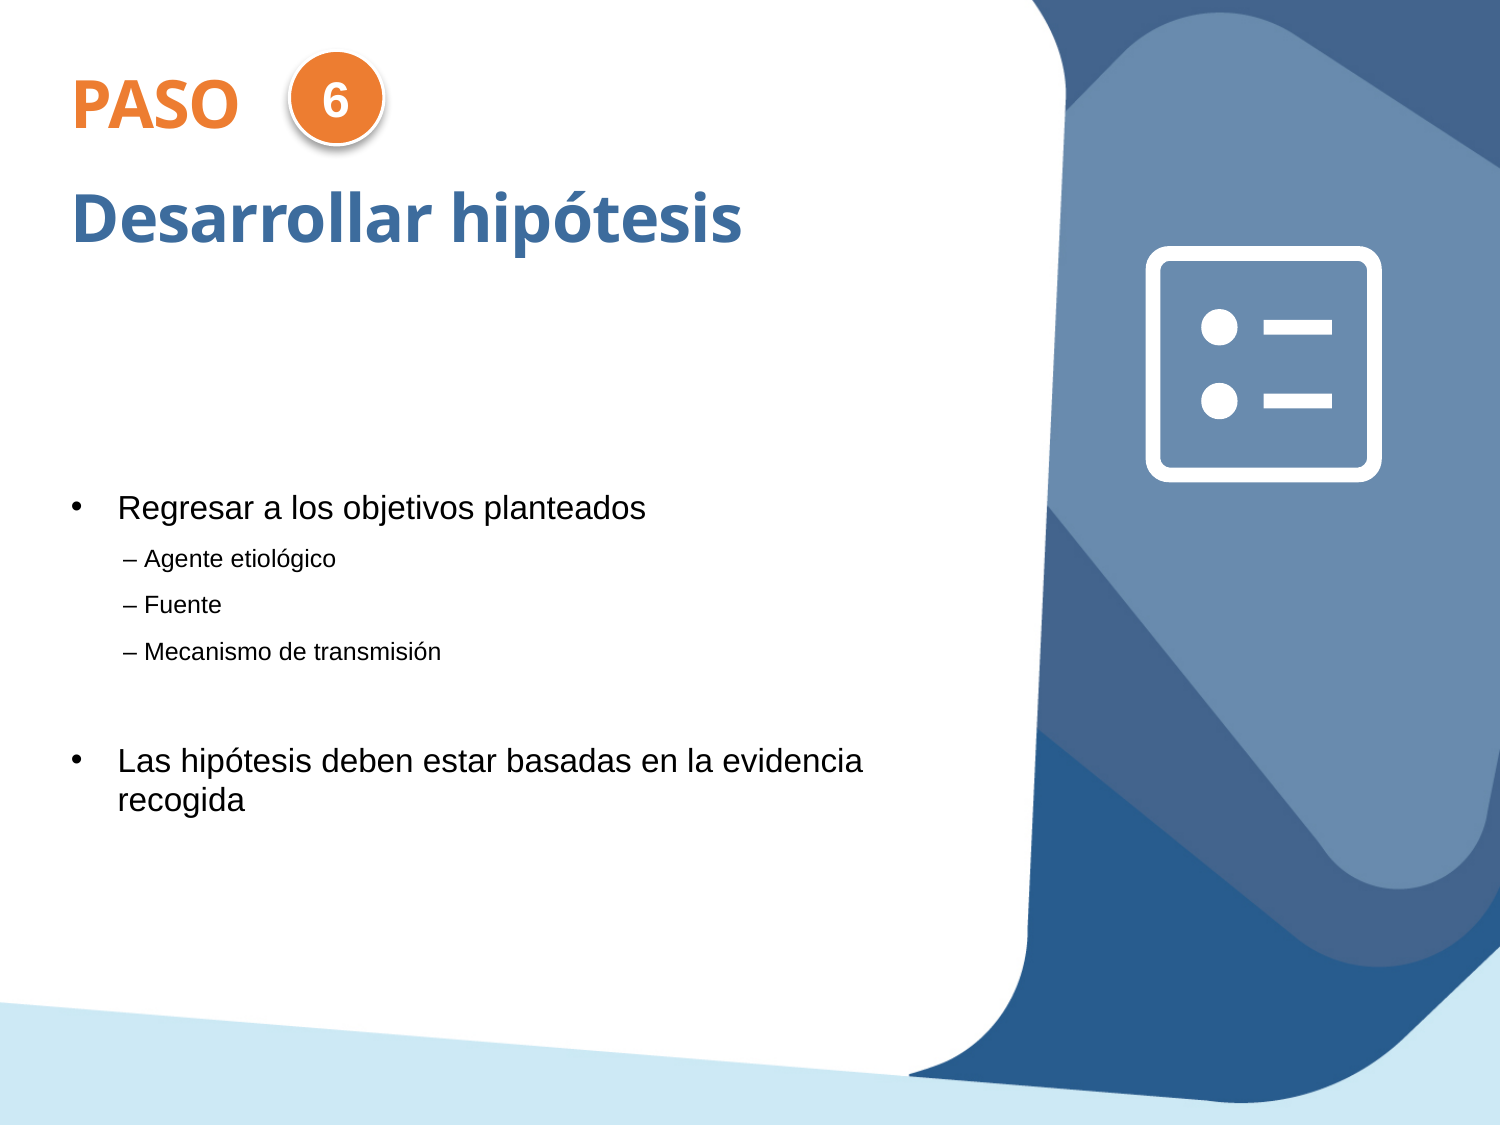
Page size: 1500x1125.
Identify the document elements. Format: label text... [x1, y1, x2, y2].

text_box PASO Desarrollar hipótesis [70, 62, 984, 256]
picture [0, 0, 1500, 1125]
text_box Regresar a los objetivos planteados – Agente etiológico – Fuente – Mecanismo de transmisión Las hipótesis deben estar basadas en la evidencia recogida [70, 257, 891, 1047]
text_box [1145, 246, 1382, 483]
text_box 6 [289, 50, 384, 145]
